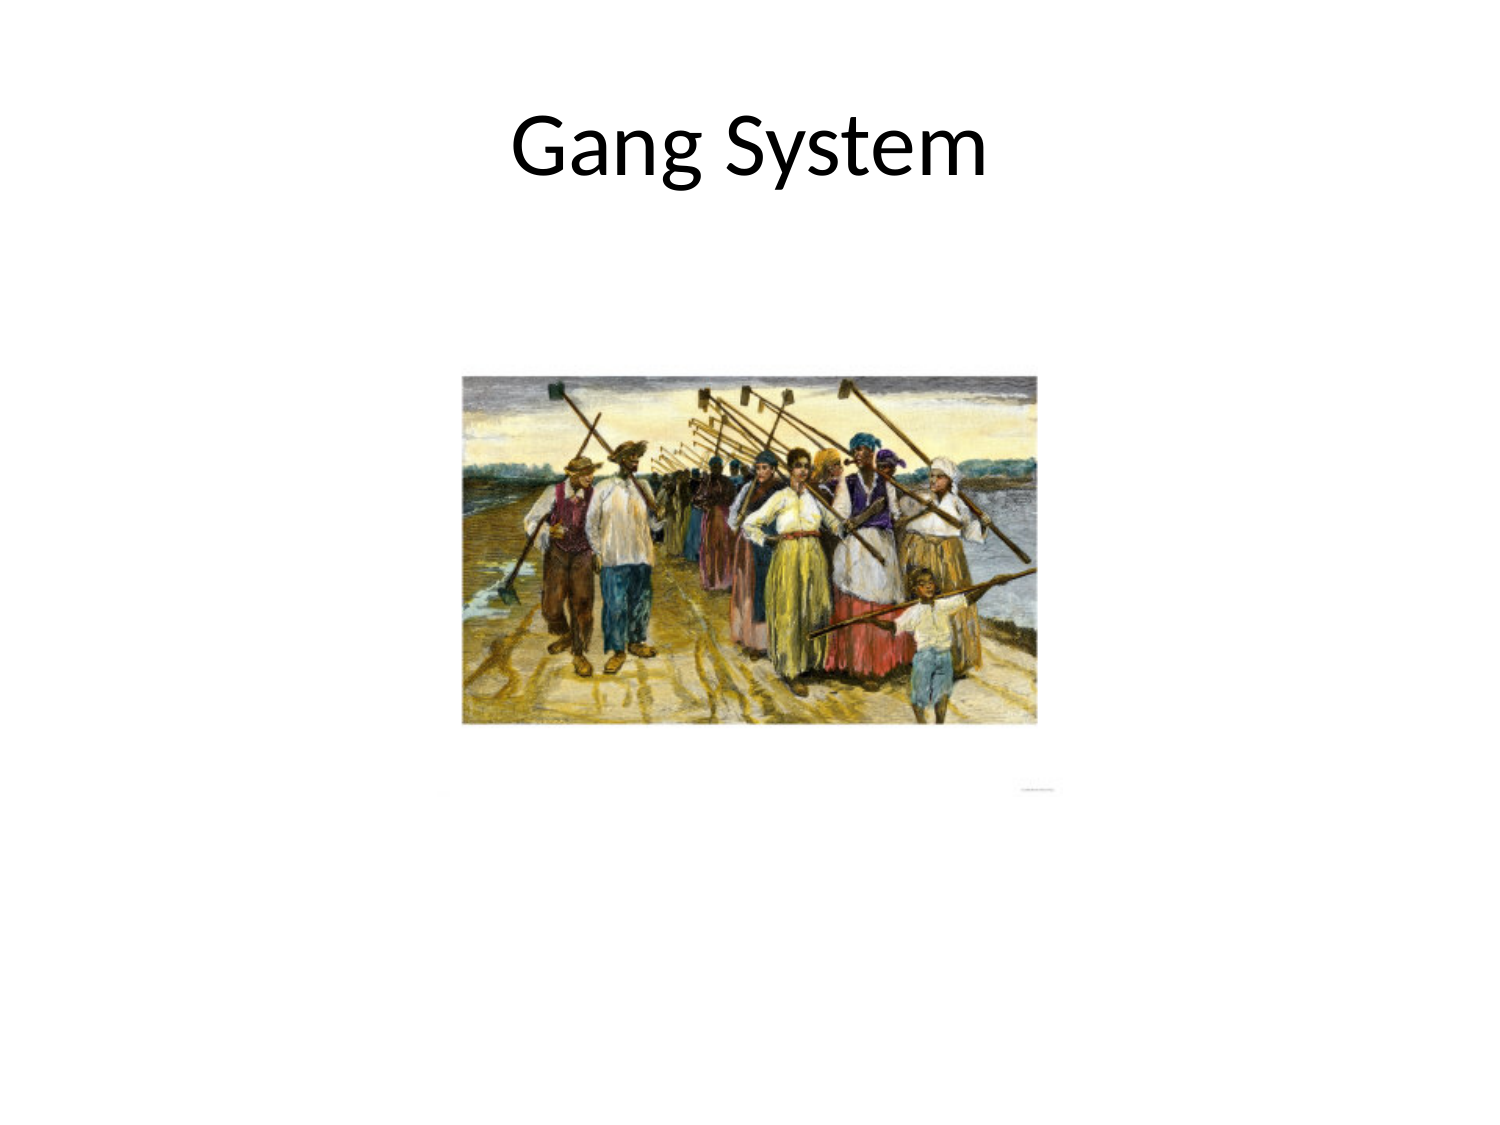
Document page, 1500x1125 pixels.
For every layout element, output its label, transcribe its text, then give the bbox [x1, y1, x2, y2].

title Gang System [75, 45, 1425, 233]
picture [437, 327, 1063, 798]
